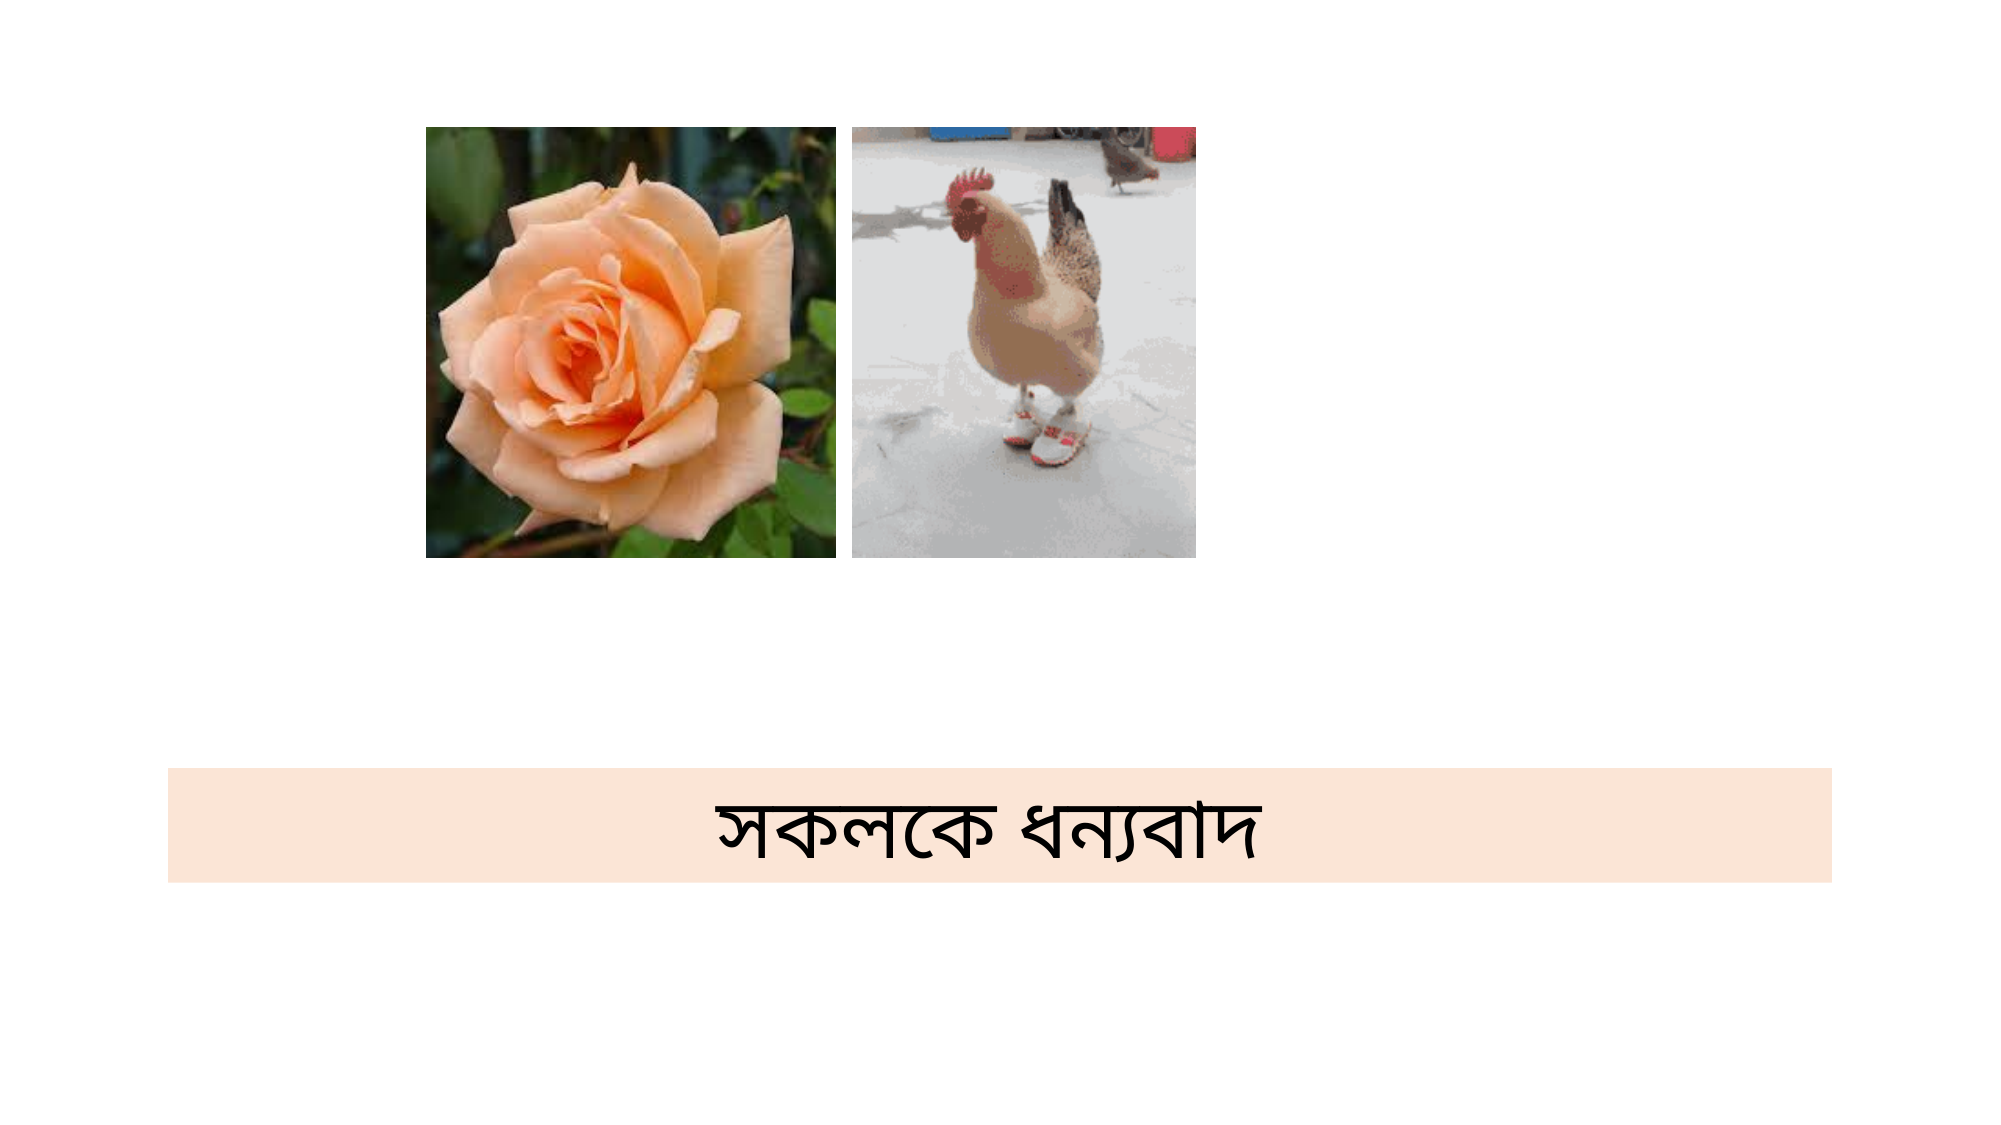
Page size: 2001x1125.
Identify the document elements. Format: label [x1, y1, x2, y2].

text_box [167, 127, 1832, 885]
